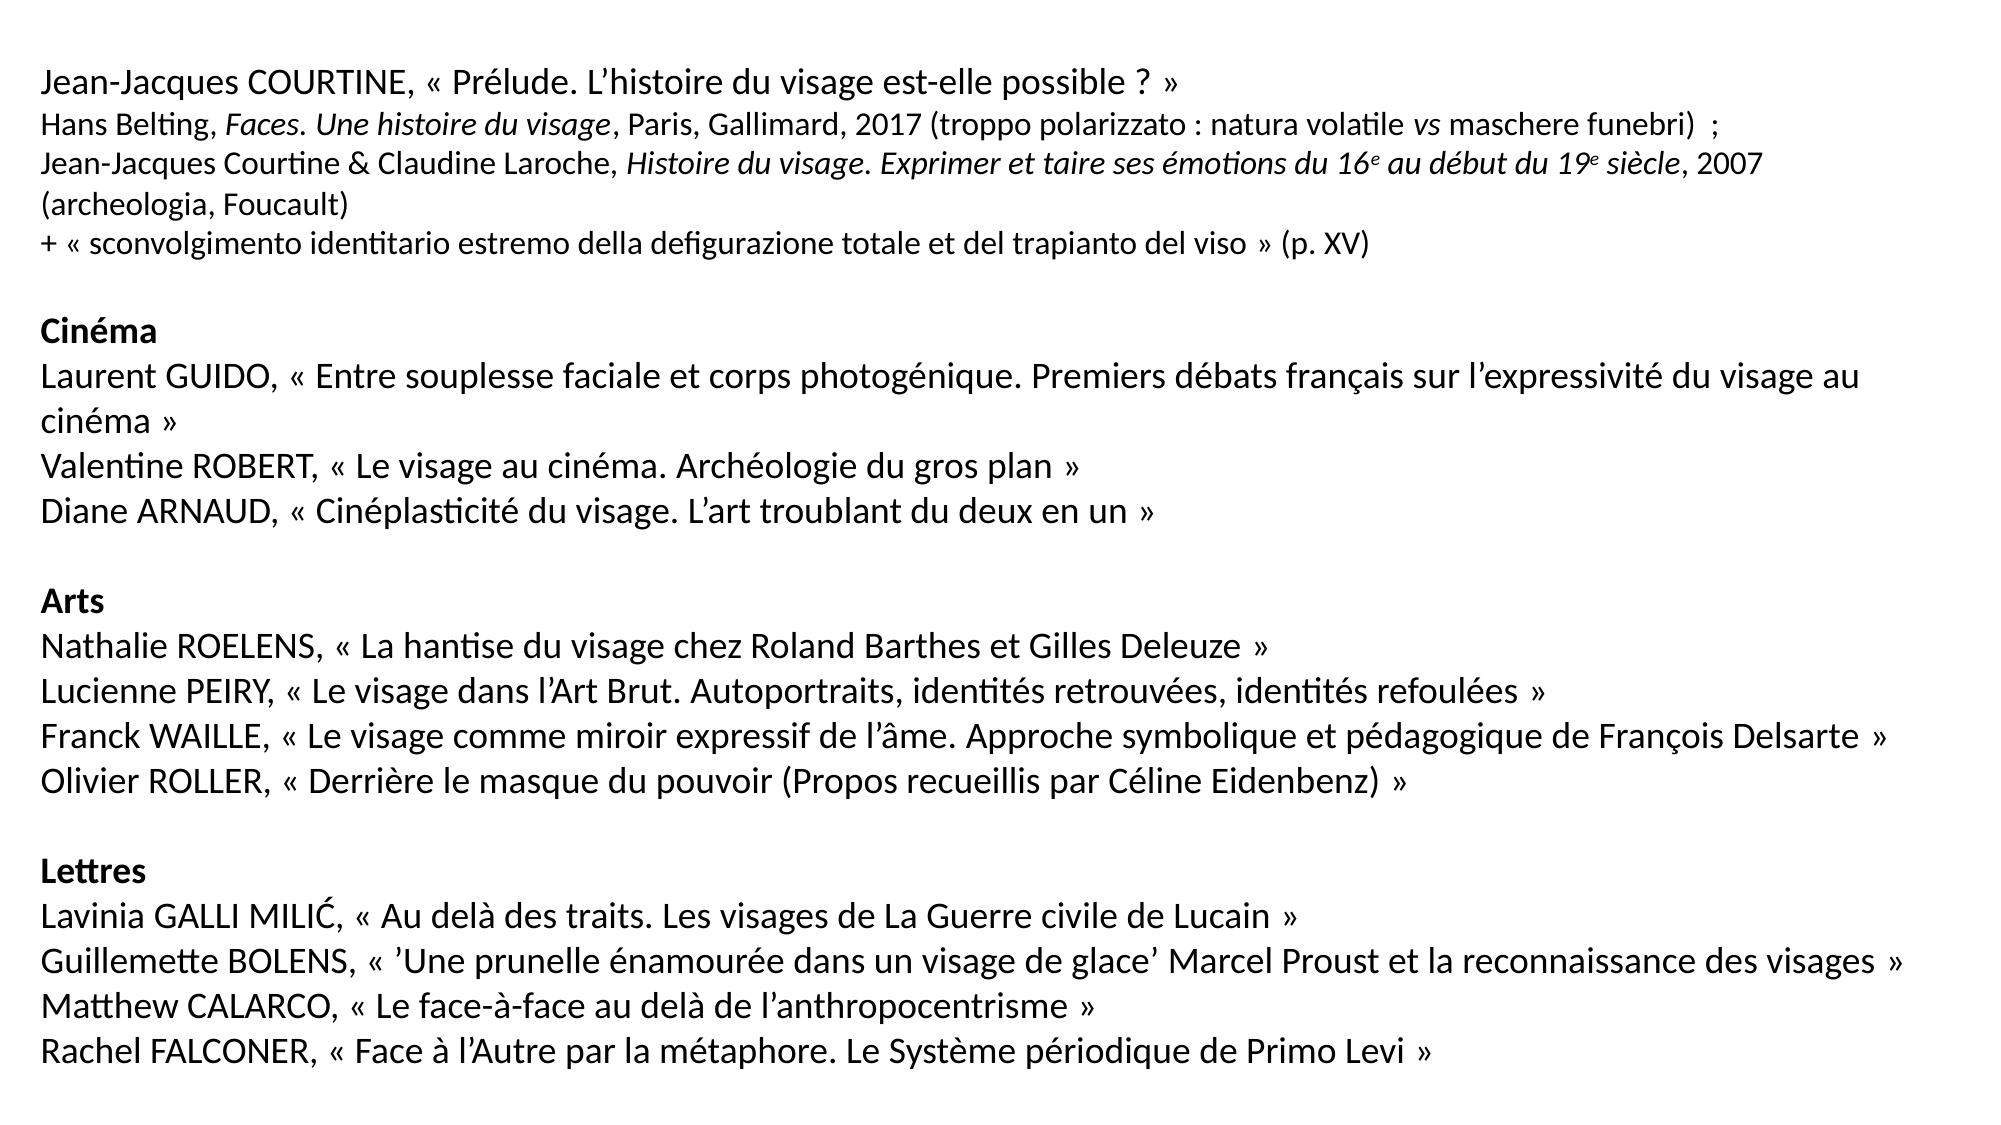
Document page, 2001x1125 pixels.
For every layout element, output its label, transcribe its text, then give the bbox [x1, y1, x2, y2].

text_box Jean-Jacques COURTINE, « Prélude. L’histoire du visage est-elle possible ? » Hans Belting, Faces. Une histoire du visage, Paris, Gallimard, 2017 (troppo polarizzato : natura volatile vs maschere funebri) ; Jean-Jacques Courtine & Claudine Laroche, Histoire du visage. Exprimer et taire ses émotions du 16e au début du 19e siècle, 2007 (archeologia, Foucault) + « sconvolgimento identitario estremo della defigurazione totale et del trapianto del viso » (p. XV) Cinéma Laurent GUIDO, « Entre souplesse faciale et corps photogénique. Premiers débats français sur l’expressivité du visage au cinéma » Valentine ROBERT, « Le visage au cinéma. Archéologie du gros plan » Diane ARNAUD, « Cinéplasticité du visage. L’art troublant du deux en un » Arts Nathalie ROELENS, « La hantise du visage chez Roland Barthes et Gilles Deleuze » Lucienne PEIRY, « Le visage dans l’Art Brut. Autoportraits, identités retrouvées, identités refoulées » Franck WAILLE, « Le visage comme miroir expressif de l’âme. Approche symbolique et pédagogique de François Delsarte » Olivier ROLLER, « Derrière le masque du pouvoir (Propos recueillis par Céline Eidenbenz) » Lettres Lavinia GALLI MILIĆ, « Au delà des traits. Les visages de La Guerre civile de Lucain » Guillemette BOLENS, « ’Une prunelle énamourée dans un visage de glace’ Marcel Proust et la reconnaissance des visages » Matthew CALARCO, « Le face-à-face au delà de l’anthropocentrisme » Rachel FALCONER, « Face à l’Autre par la métaphore. Le Système périodique de Primo Levi » [25, 49, 1942, 1125]
